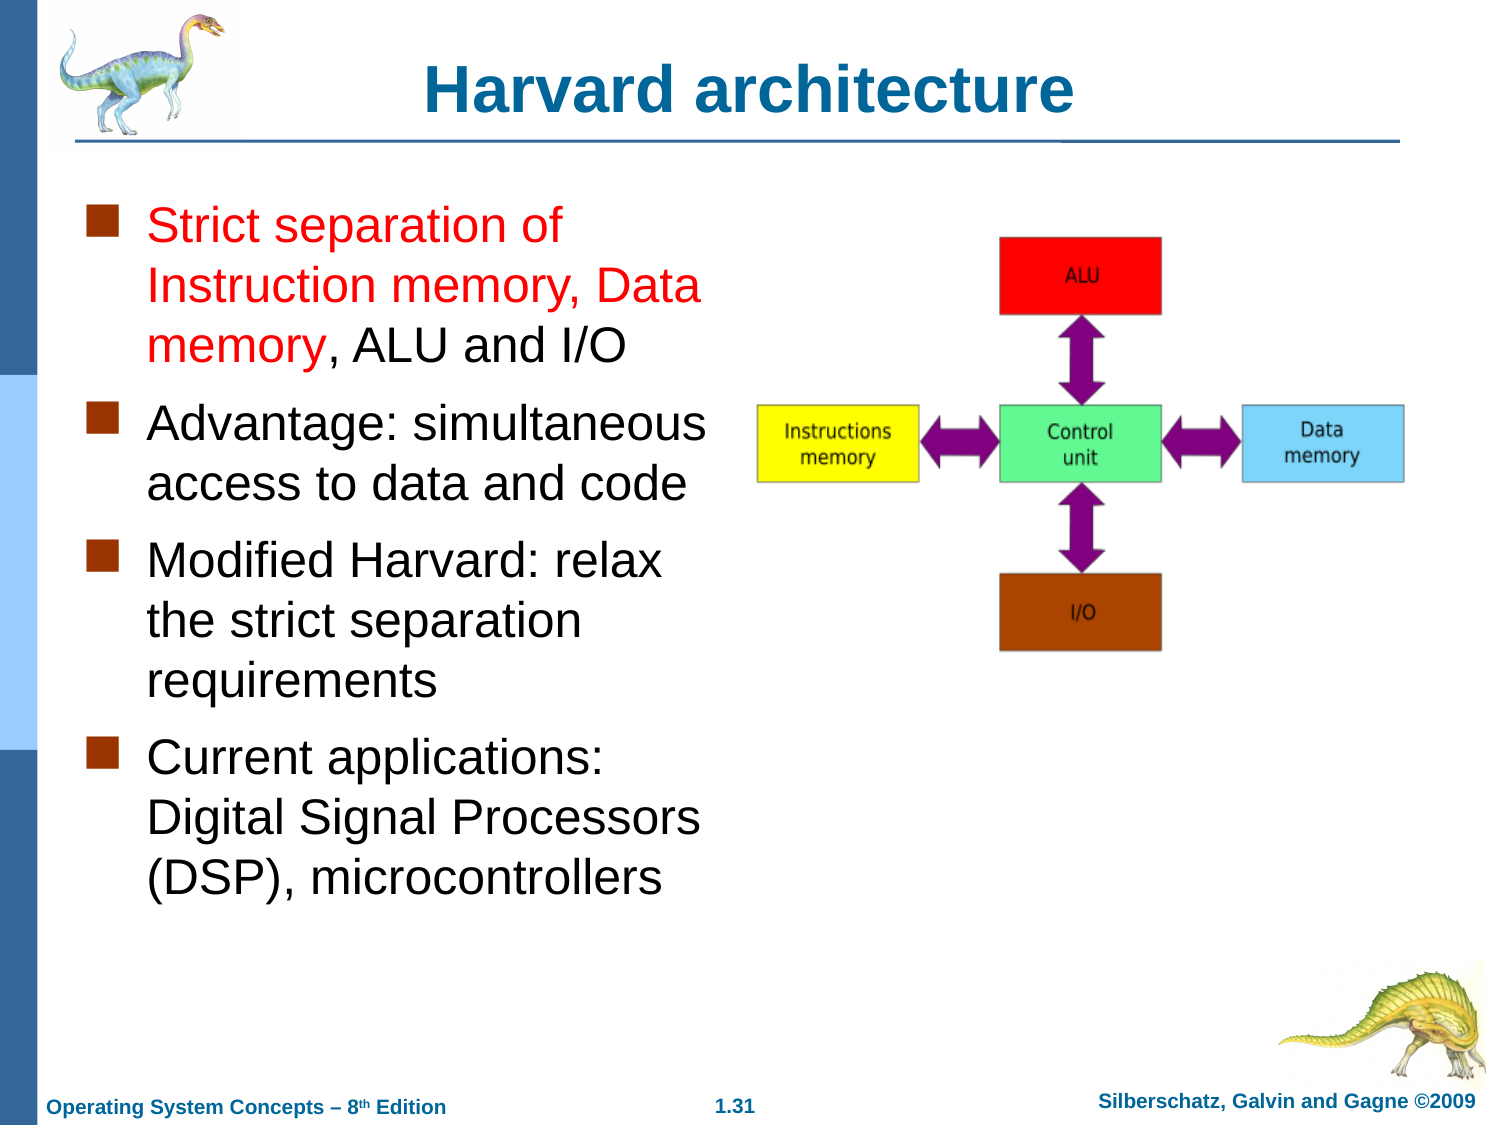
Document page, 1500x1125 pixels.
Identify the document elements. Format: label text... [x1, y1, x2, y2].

title Harvard architecture [74, 44, 1426, 134]
picture [46, 0, 243, 149]
picture [735, 194, 1425, 693]
picture [1275, 959, 1486, 1090]
list Strict separation of Instruction memory, Data memory, ALU and I/O Advantage: simultaneous access to data and code Modified Harvard: relax the strict separation requirements Current applications: Digital Signal Processors (DSP), microcontrollers [74, 184, 738, 1006]
